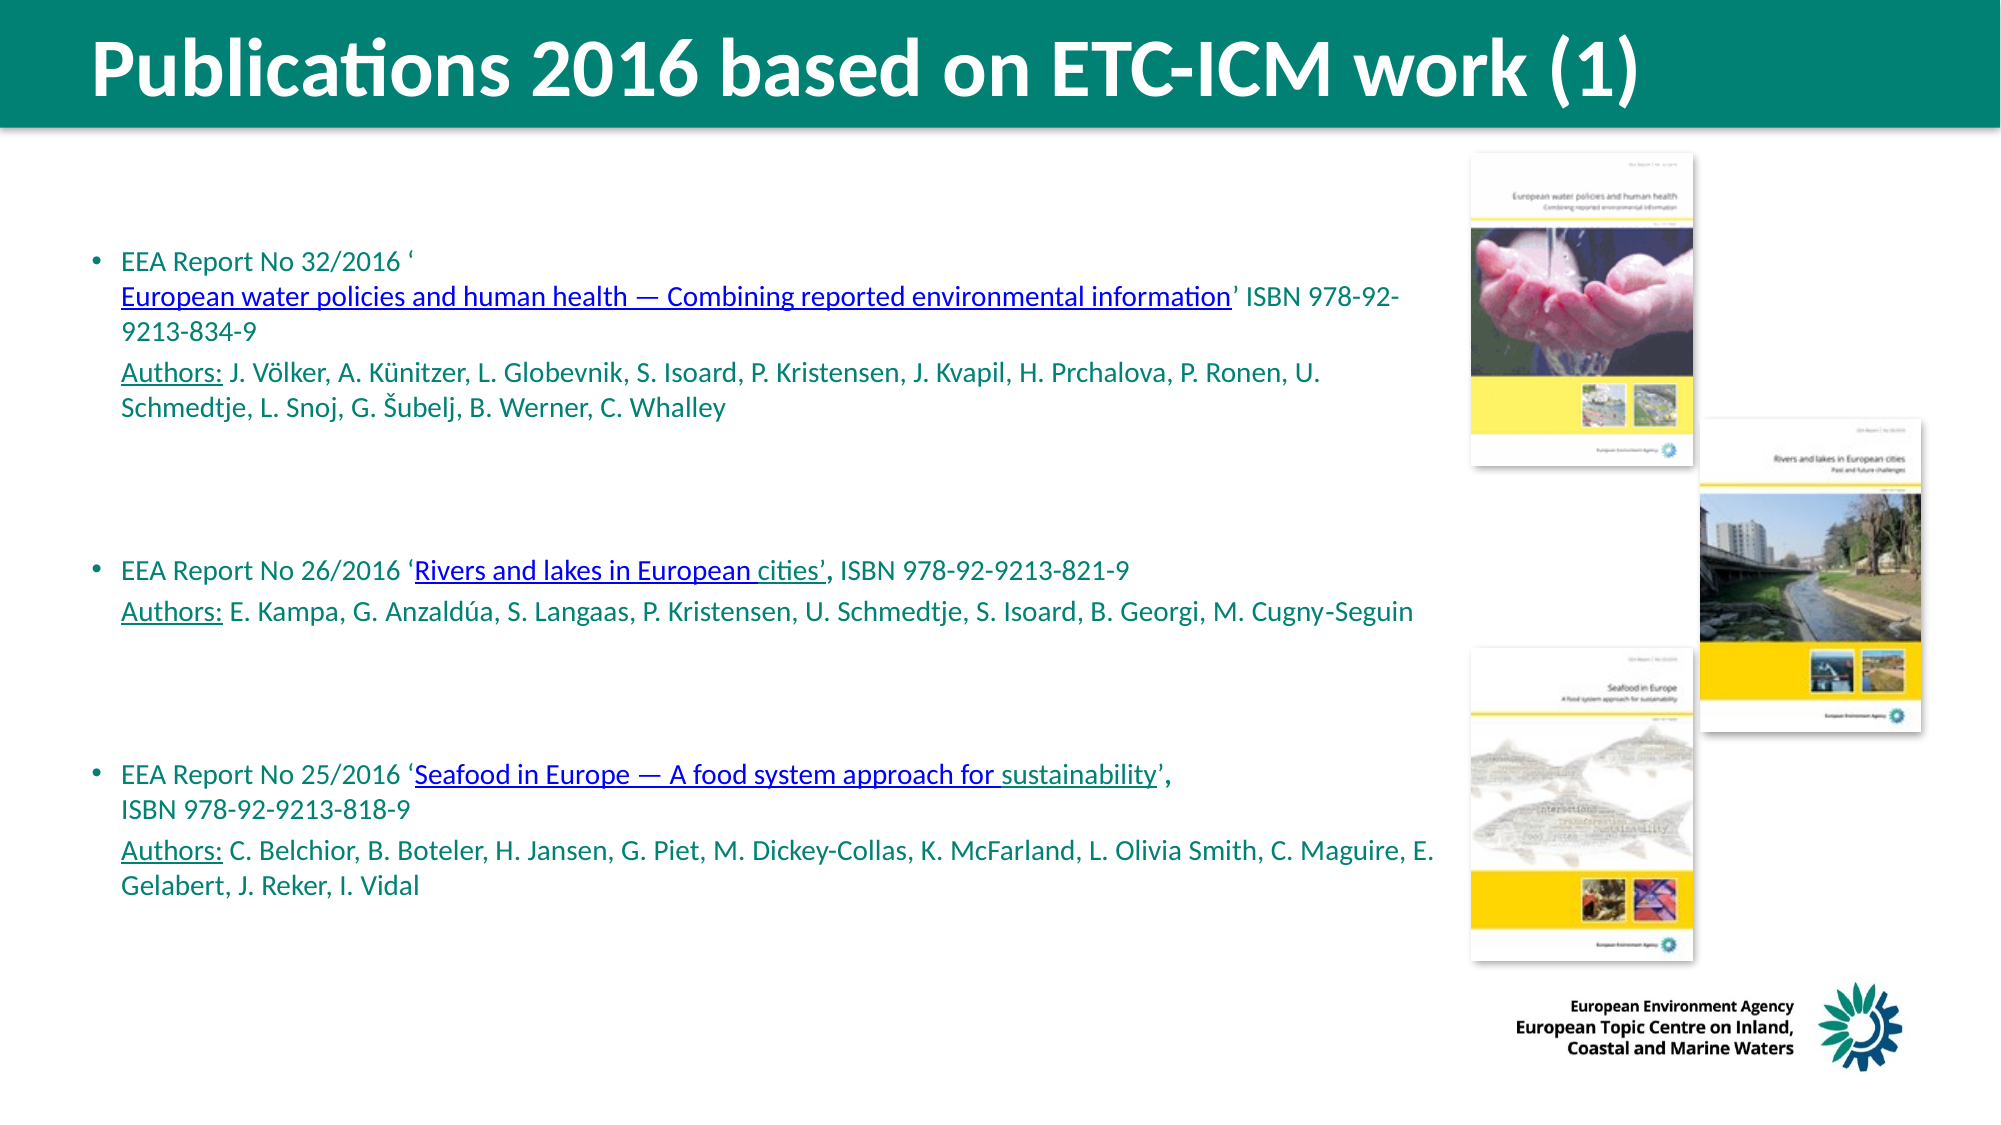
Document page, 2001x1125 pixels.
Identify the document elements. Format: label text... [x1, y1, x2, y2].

picture [1699, 418, 1921, 732]
picture [1505, 974, 1914, 1087]
list EEA Report No 32/2016 ‘European water policies and human health — Combining reported environmental information’ ISBN 978-92-9213-834-9 Authors: J. Völker, A. Künitzer, L. Globevnik, S. Isoard, P. Kristensen, J. Kvapil, H. Prchalova, P. Ronen, U. Schmedtje, L. Snoj, G. Šubelj, B. Werner, C. Whalley EEA Report No 26/2016 ‘Rivers and lakes in European cities’, ISBN 978-92-9213-821-9 Authors: E. Kampa, G. Anzaldúa, S. Langaas, P. Kristensen, U. Schmedtje, S. Isoard, B. Georgi, M. Cugny‑Seguin EEA Report No 25/2016 ‘Seafood in Europe — A food system approach for sustainability’, ISBN 978-92-9213-818-9 Authors: C. Belchior, B. Boteler, H. Jansen, G. Piet, M. Dickey-Collas, K. McFarland, L. Olivia Smith, C. Maguire, E. Gelabert, J. Reker, I. Vidal [76, 234, 1472, 961]
picture [1471, 648, 1693, 962]
picture [1471, 152, 1693, 466]
list Publications 2016 based on ETC-ICM work (1) [76, 5, 1922, 117]
